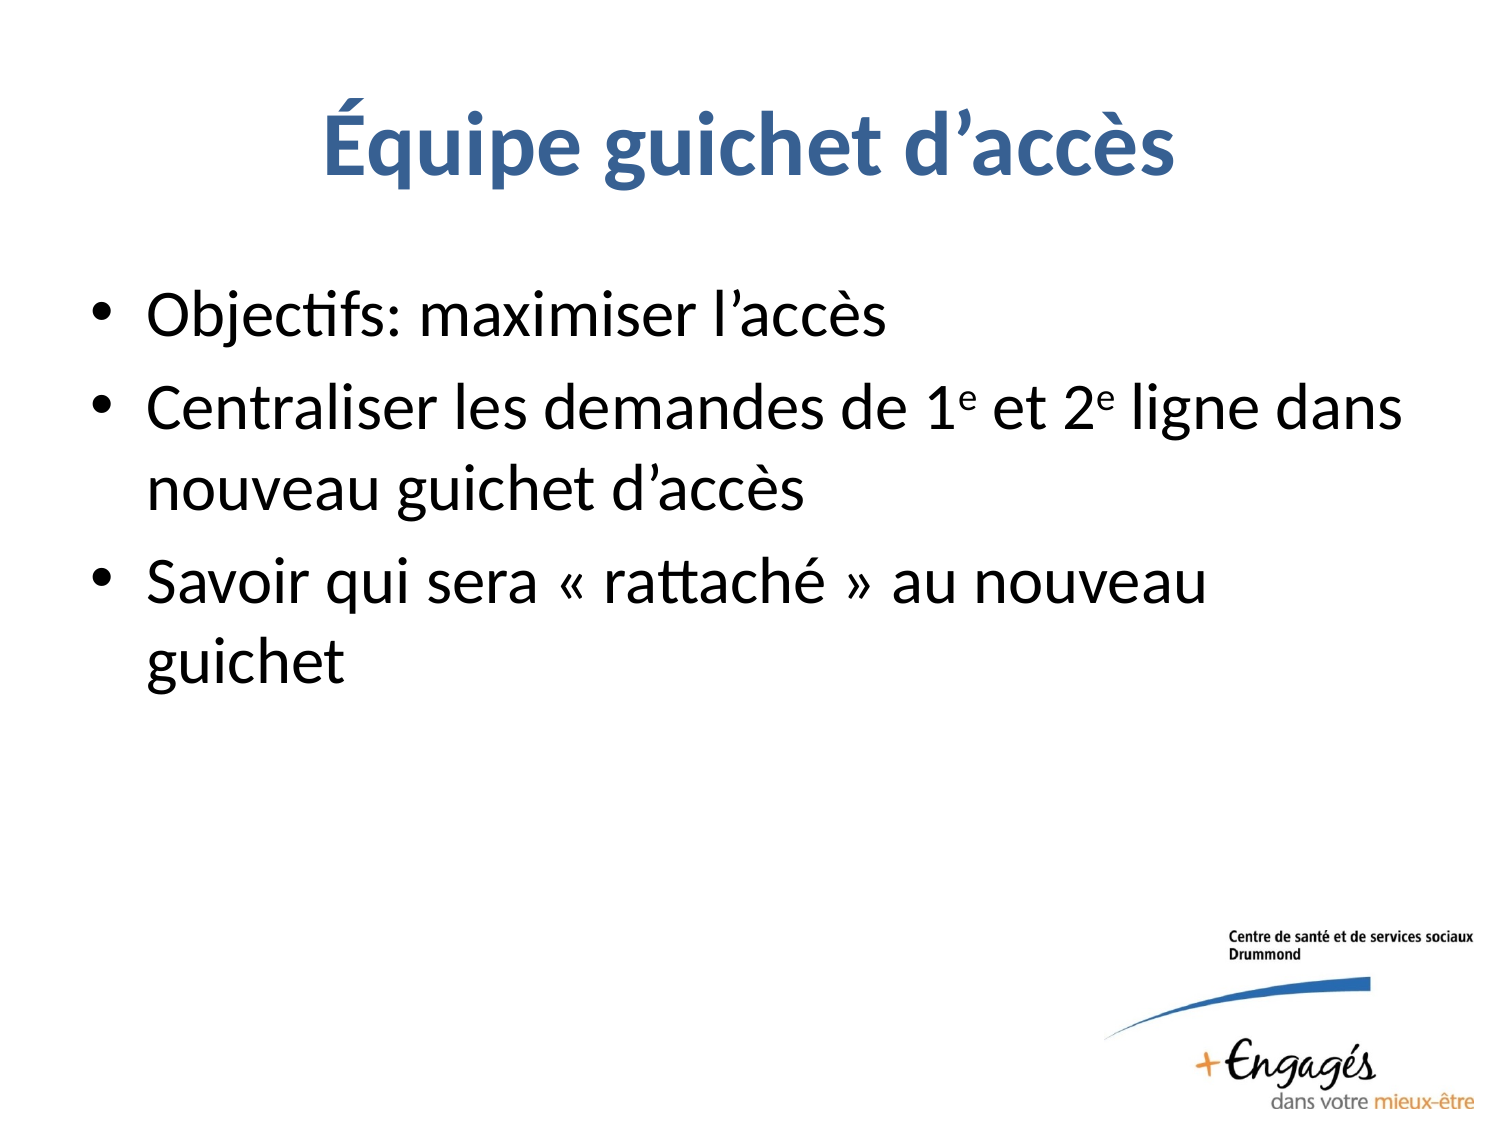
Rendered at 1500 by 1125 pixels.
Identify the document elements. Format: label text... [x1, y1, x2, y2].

list Objectifs: maximiser l’accès Centraliser les demandes de 1e et 2e ligne dans nouveau guichet d’accès Savoir qui sera « rattaché » au nouveau guichet [75, 262, 1425, 1005]
picture [1104, 930, 1474, 1109]
title Équipe guichet d’accès [75, 45, 1425, 233]
